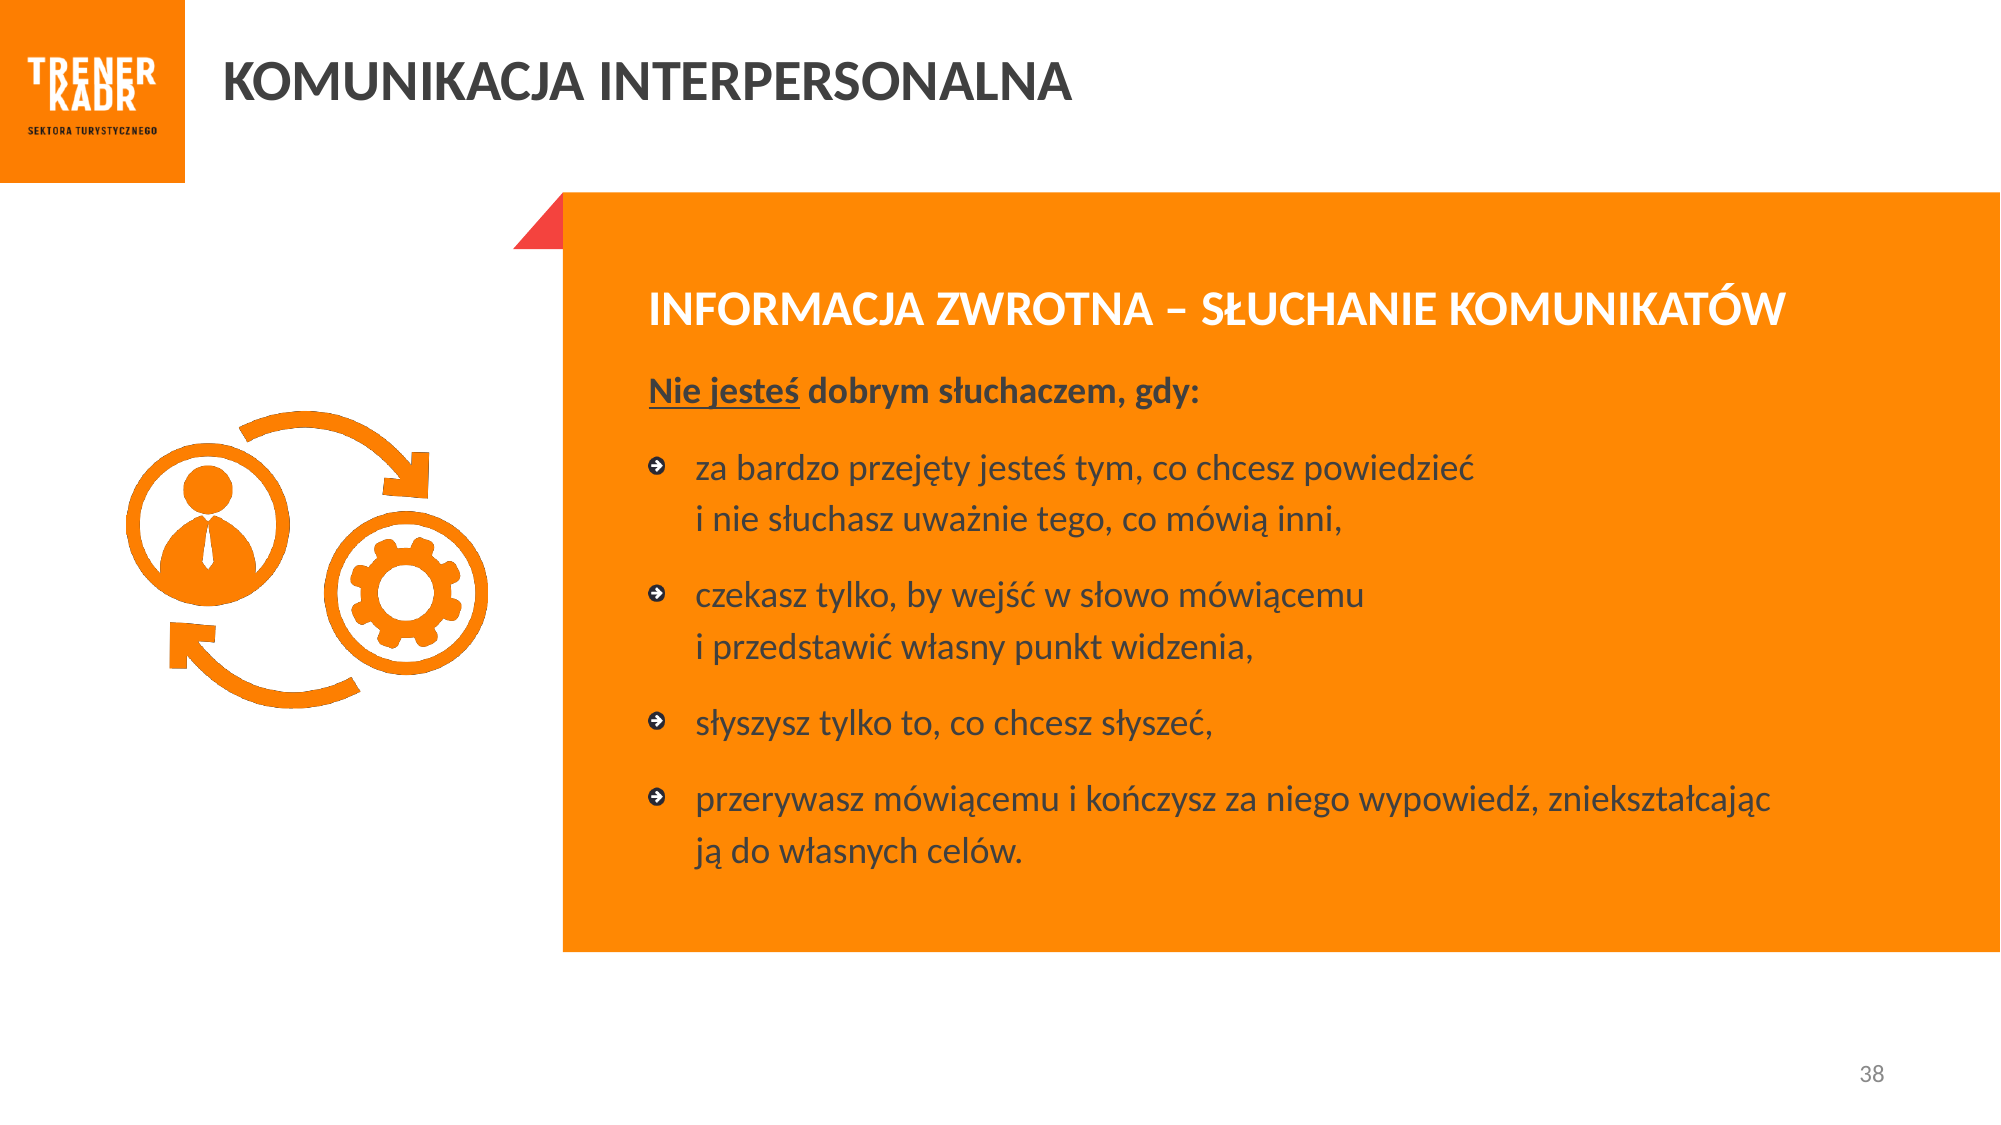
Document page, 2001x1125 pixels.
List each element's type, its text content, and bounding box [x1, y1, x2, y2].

picture [648, 456, 665, 475]
picture [648, 787, 665, 806]
picture [648, 584, 665, 602]
picture [0, 0, 185, 183]
text_box [561, 190, 2000, 954]
picture [126, 379, 488, 740]
text_box INFORMACJA ZWROTNA – SŁUCHANIE KOMUNIKATÓW Nie jesteś dobrym słuchaczem, gdy: za bardzo przejęty jesteś tym, co chcesz powiedzieć i nie słuchasz uważnie tego, co mówią inni, czekasz tylko, by wejść w słowo mówiącemu i przedstawić własny punkt widzenia, słyszysz tylko to, co chcesz słyszeć, przerywasz mówiącemu i kończysz za niego wypowiedź, zniekształcając ją do własnych celów. [633, 259, 1818, 878]
slide_number 38 [1433, 1042, 1900, 1103]
picture [648, 711, 665, 730]
text_box KOMUNIKACJA INTERPERSONALNA [208, 30, 1792, 124]
text_box [511, 190, 566, 252]
